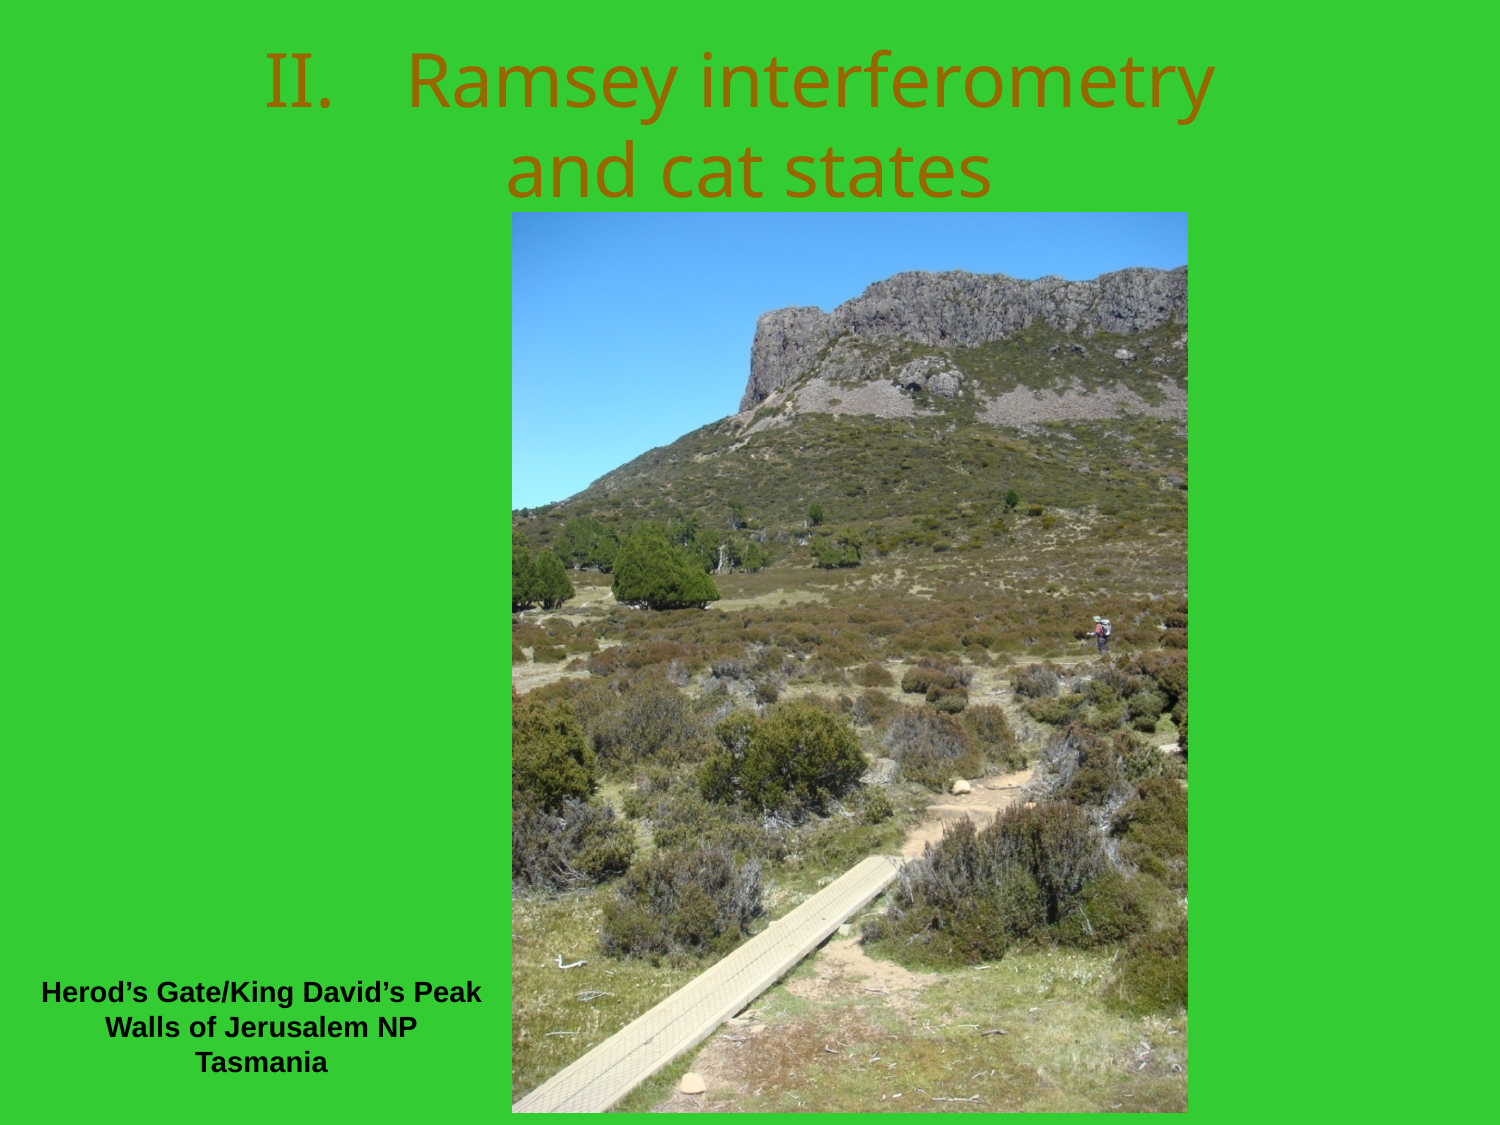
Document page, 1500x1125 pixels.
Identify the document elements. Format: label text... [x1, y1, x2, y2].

text_box Herod’s Gate/King David’s Peak Walls of Jerusalem NP Tasmania [26, 966, 498, 1086]
picture [512, 212, 1188, 1113]
text_box Ramsey interferometry and cat states [0, 24, 1500, 220]
